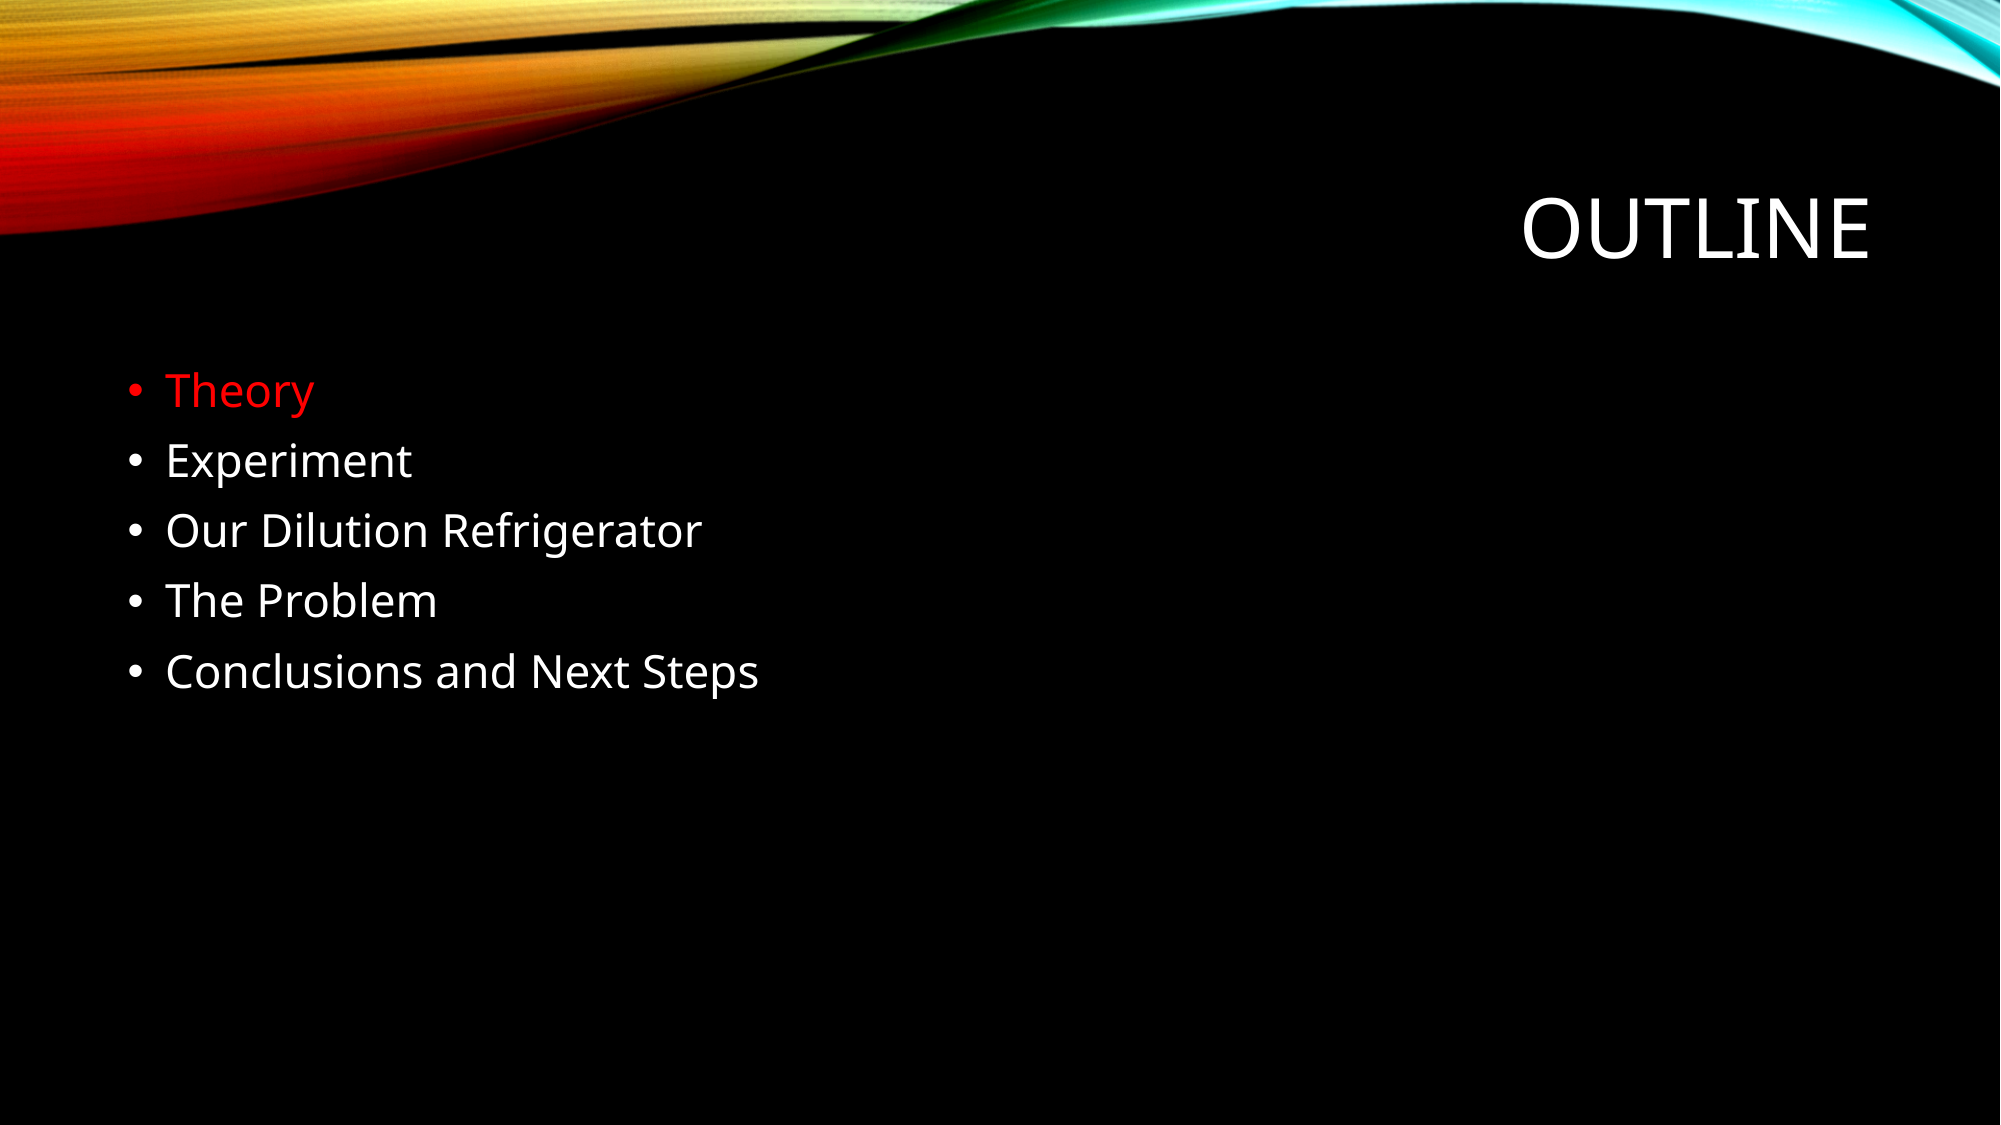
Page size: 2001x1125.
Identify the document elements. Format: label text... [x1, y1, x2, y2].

picture [0, 0, 2000, 237]
title Outline [474, 125, 1888, 338]
list Theory Experiment Our Dilution Refrigerator The Problem Conclusions and Next Steps [112, 360, 1888, 1021]
